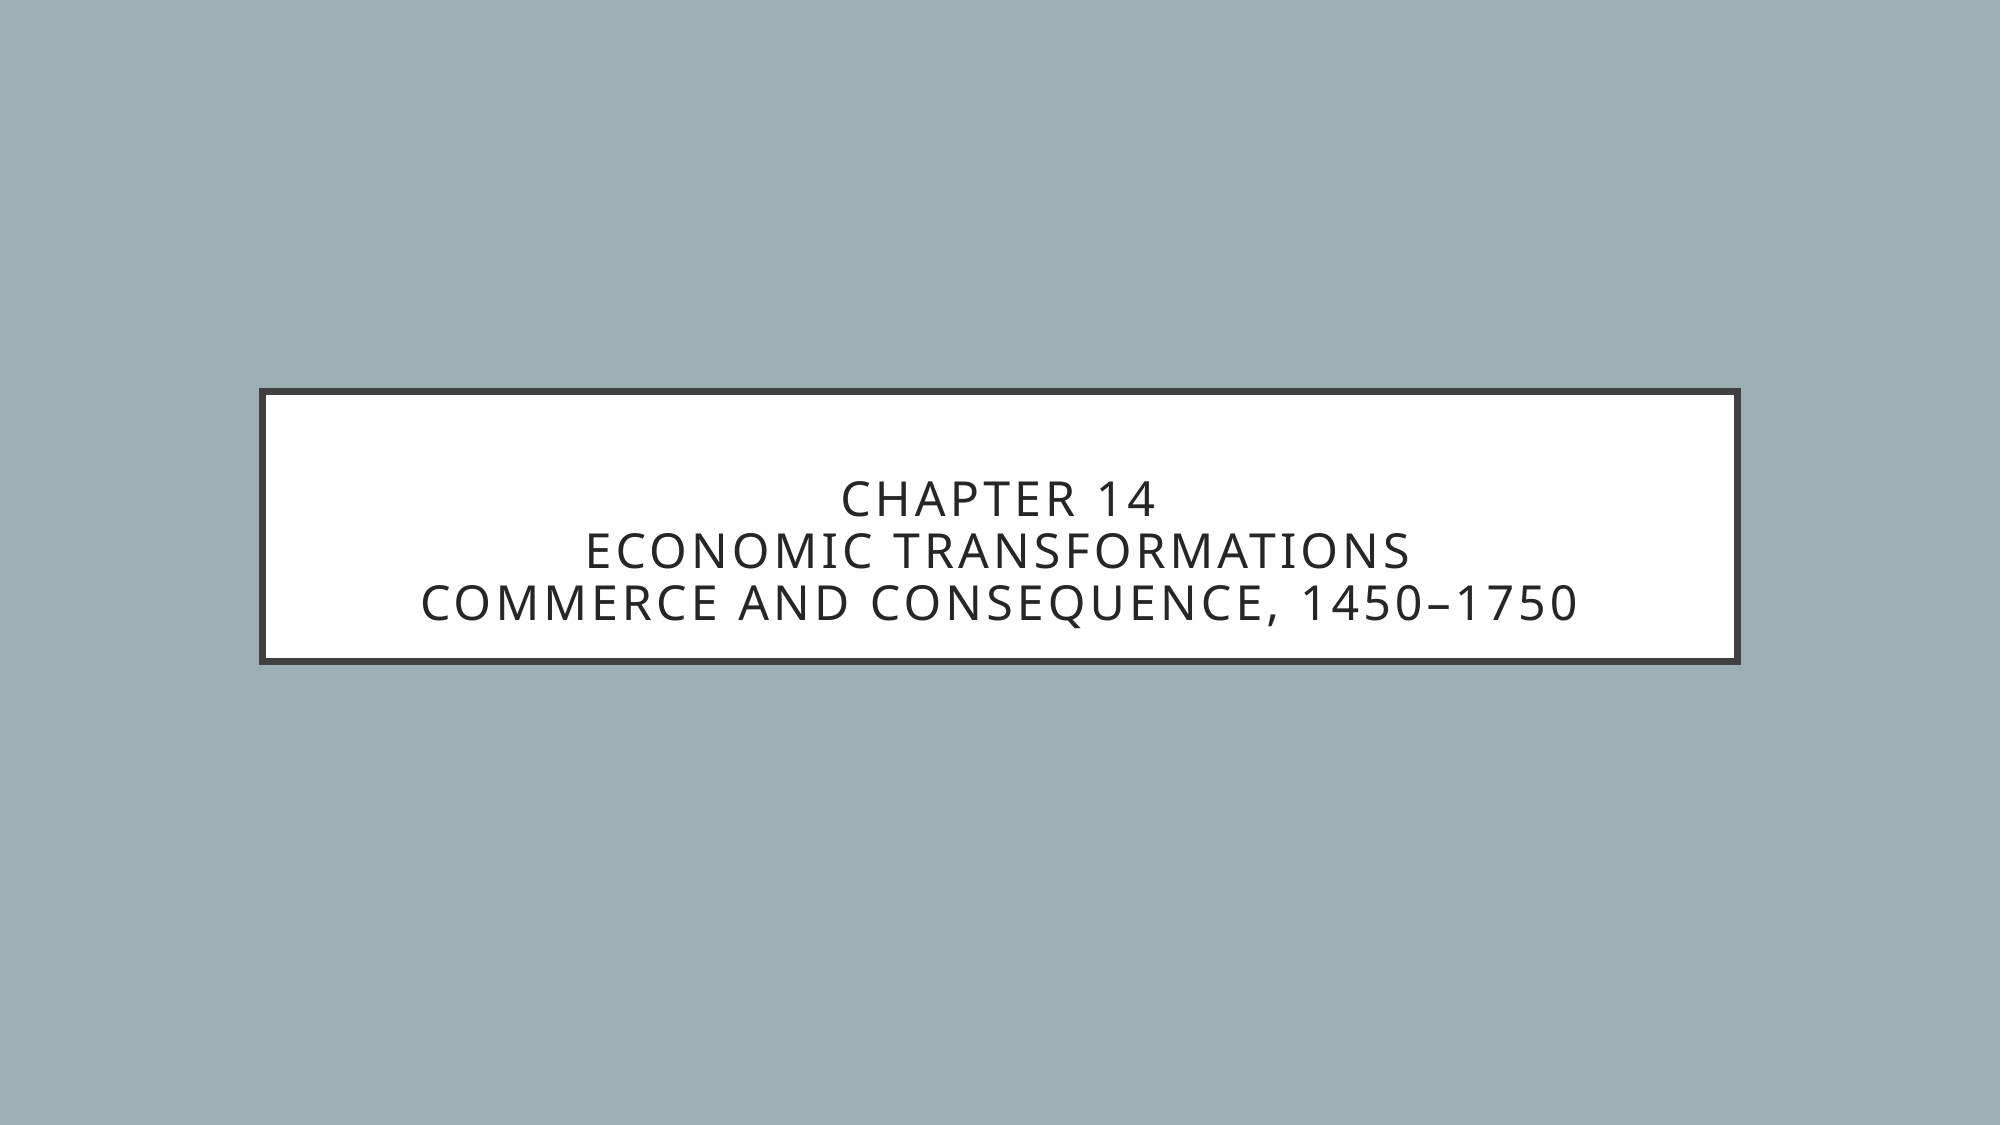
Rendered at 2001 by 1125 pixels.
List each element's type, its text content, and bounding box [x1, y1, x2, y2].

title Chapter 14 Economic Transformations Commerce and Consequence, 1450–1750 [259, 388, 1741, 665]
